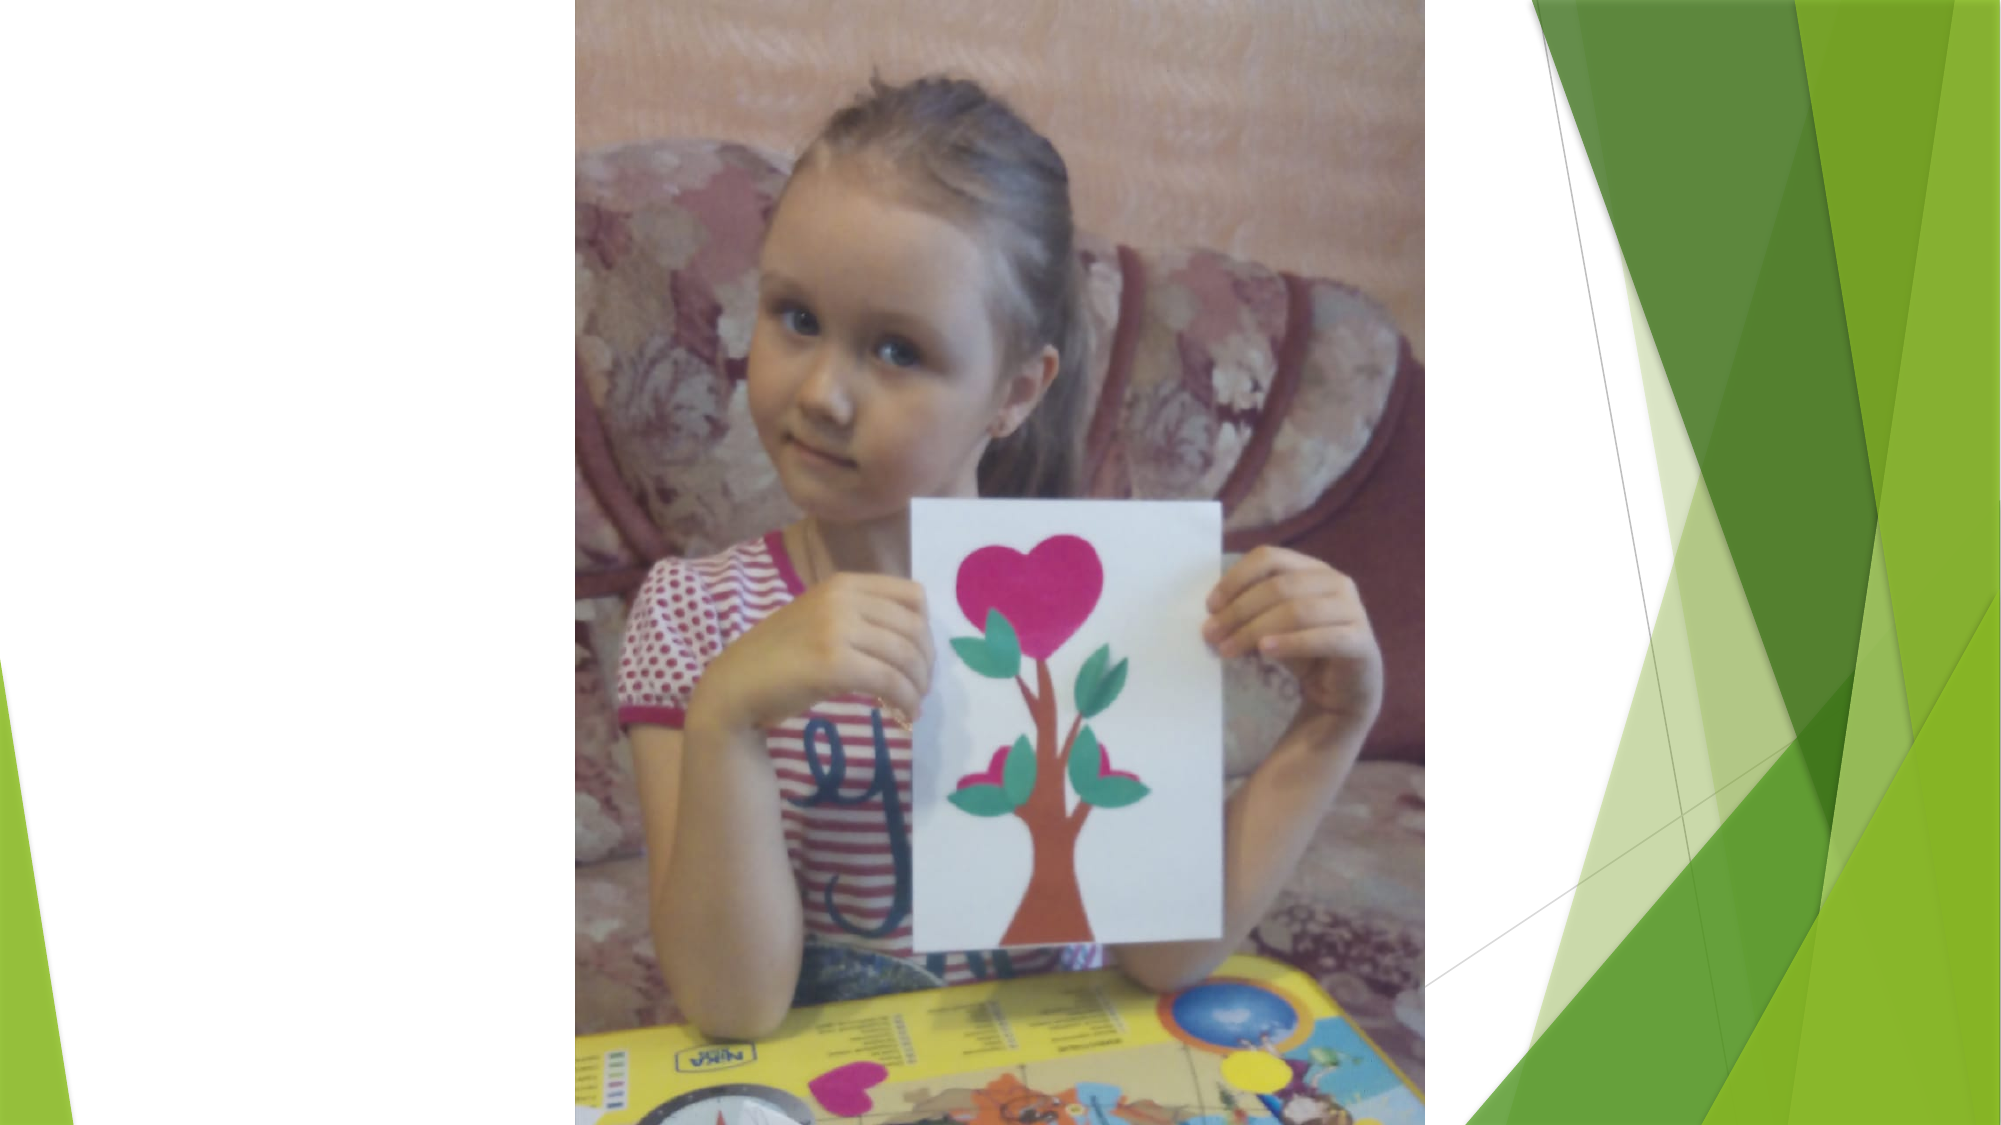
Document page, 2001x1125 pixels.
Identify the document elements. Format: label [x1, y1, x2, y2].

picture [574, 0, 1426, 1125]
